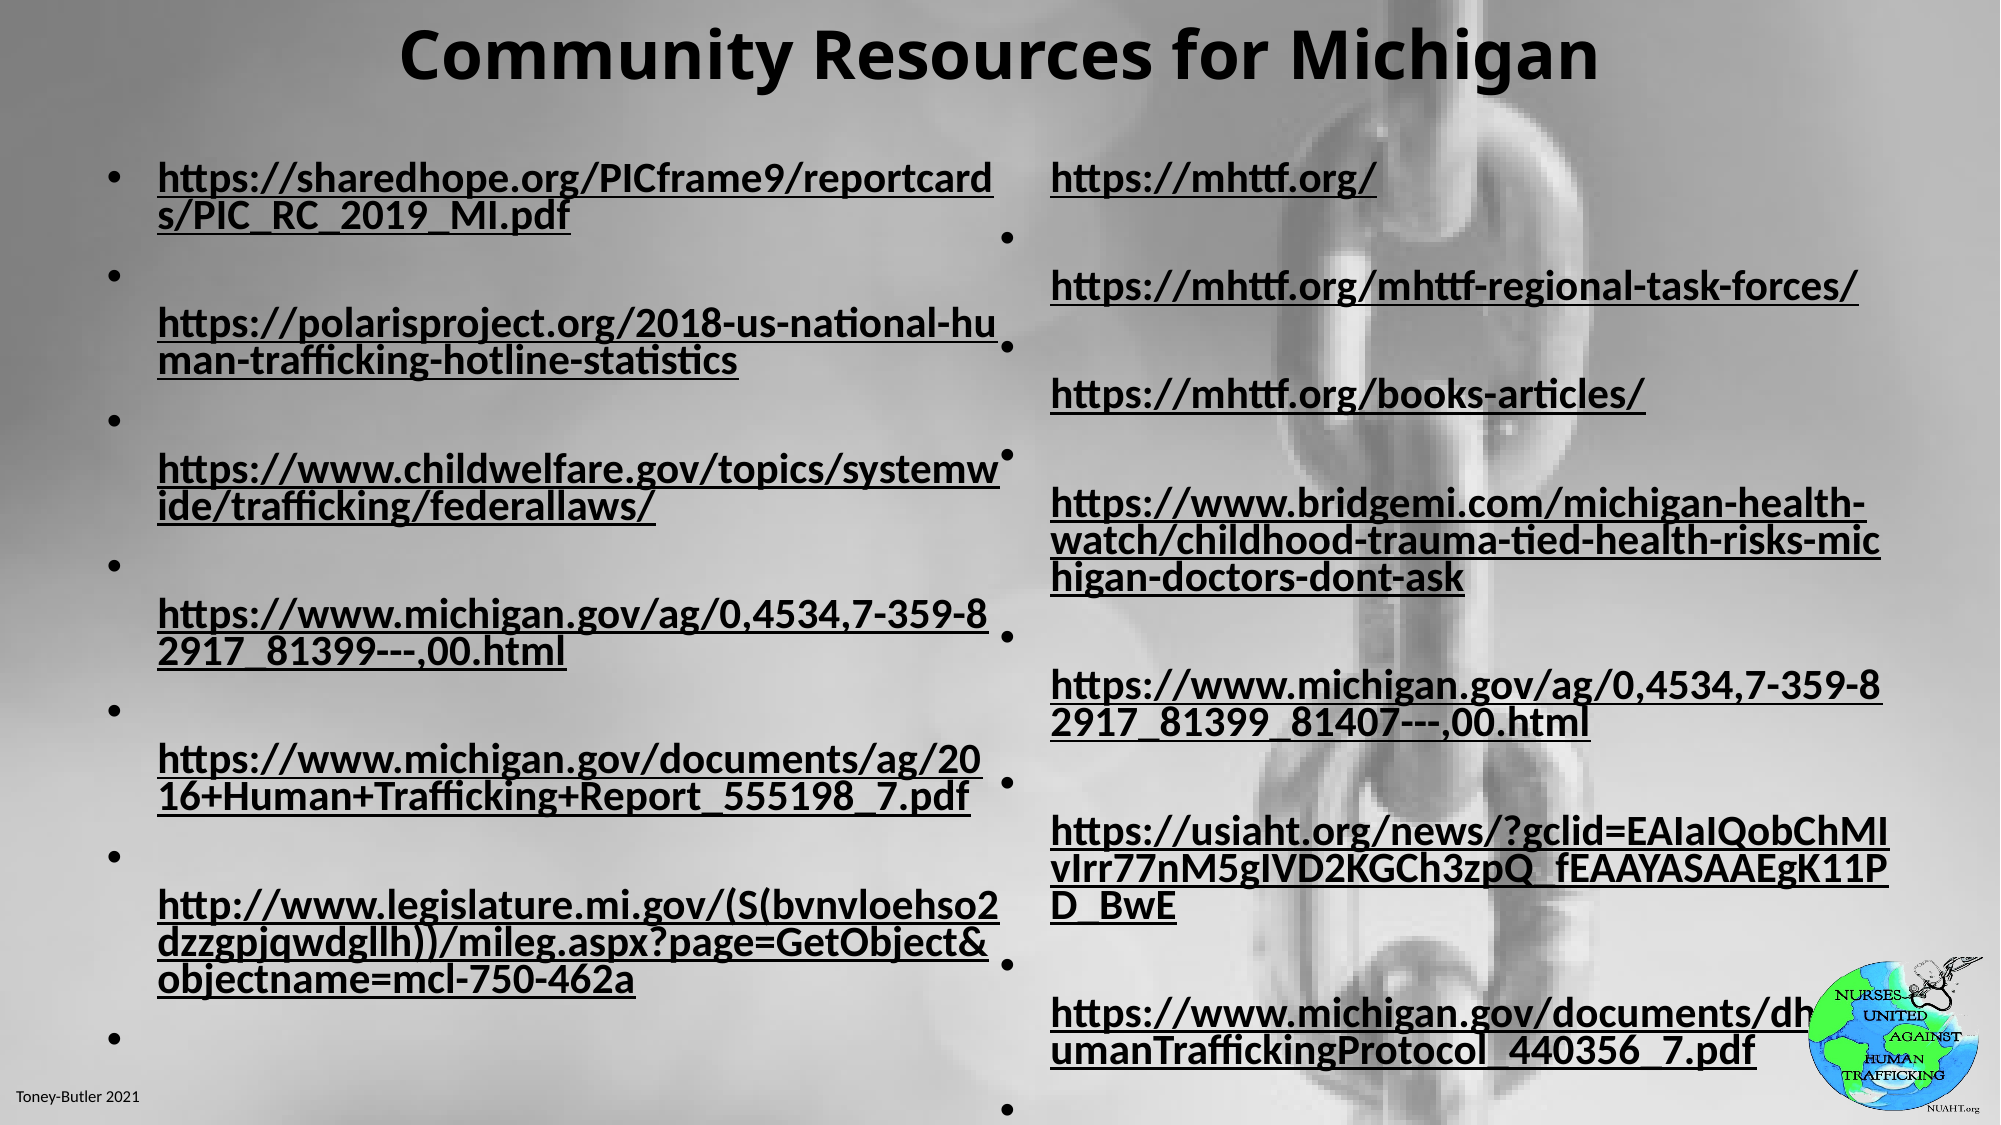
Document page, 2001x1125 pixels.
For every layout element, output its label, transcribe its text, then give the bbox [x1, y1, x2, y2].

picture [1804, 957, 1983, 1114]
list https://sharedhope.org/PICframe9/reportcards/PIC_RC_2019_MI.pdf https://polarisproject.org/2018-us-national-human-trafficking-hotline-statistics https://www.childwelfare.gov/topics/systemwide/trafficking/federallaws/ https://www.michigan.gov/ag/0,4534,7-359-82917_81399---,00.html https://www.michigan.gov/documents/ag/2016+Human+Trafficking+Report_555198_7.pdf http://www.legislature.mi.gov/(S(bvnvloehso2dzzgpjqwdgllh))/mileg.aspx?page=GetObject&objectname=mcl-750-462a https://mhttf.org/ https://mhttf.org/mhttf-regional-task-forces/ https://mhttf.org/books-articles/ https://www.bridgemi.com/michigan-health-watch/childhood-trauma-tied-health-risks-michigan-doctors-dont-ask https://www.michigan.gov/ag/0,4534,7-359-82917_81399_81407---,00.html https://usiaht.org/news/?gclid=EAIaIQobChMIvIrr77nM5gIVD2KGCh3zpQ_fEAAYASAAEgK11PD_BwE https://www.michigan.gov/documents/dhs/HumanTraffickingProtocol_440356_7.pdf https://dhhs.michigan.gov/OLMWEB/EX/SR/Public/SRM/300.pdf#pagemode=bookmarks https://www.d2l.org/education/stewards-of-children/ http://jasonfoundation.com/ https://www.htlegalcenter.org/wp-content/uploads/Medical-Fact-Sheet-Human-Trafficking-and-Health-Care-Providers.pdf https://childproofamerica.org/ [91, 147, 1909, 1079]
title Community Resources for Michigan [137, 13, 1863, 102]
text_box Toney-Butler 2021 [1, 1078, 156, 1114]
